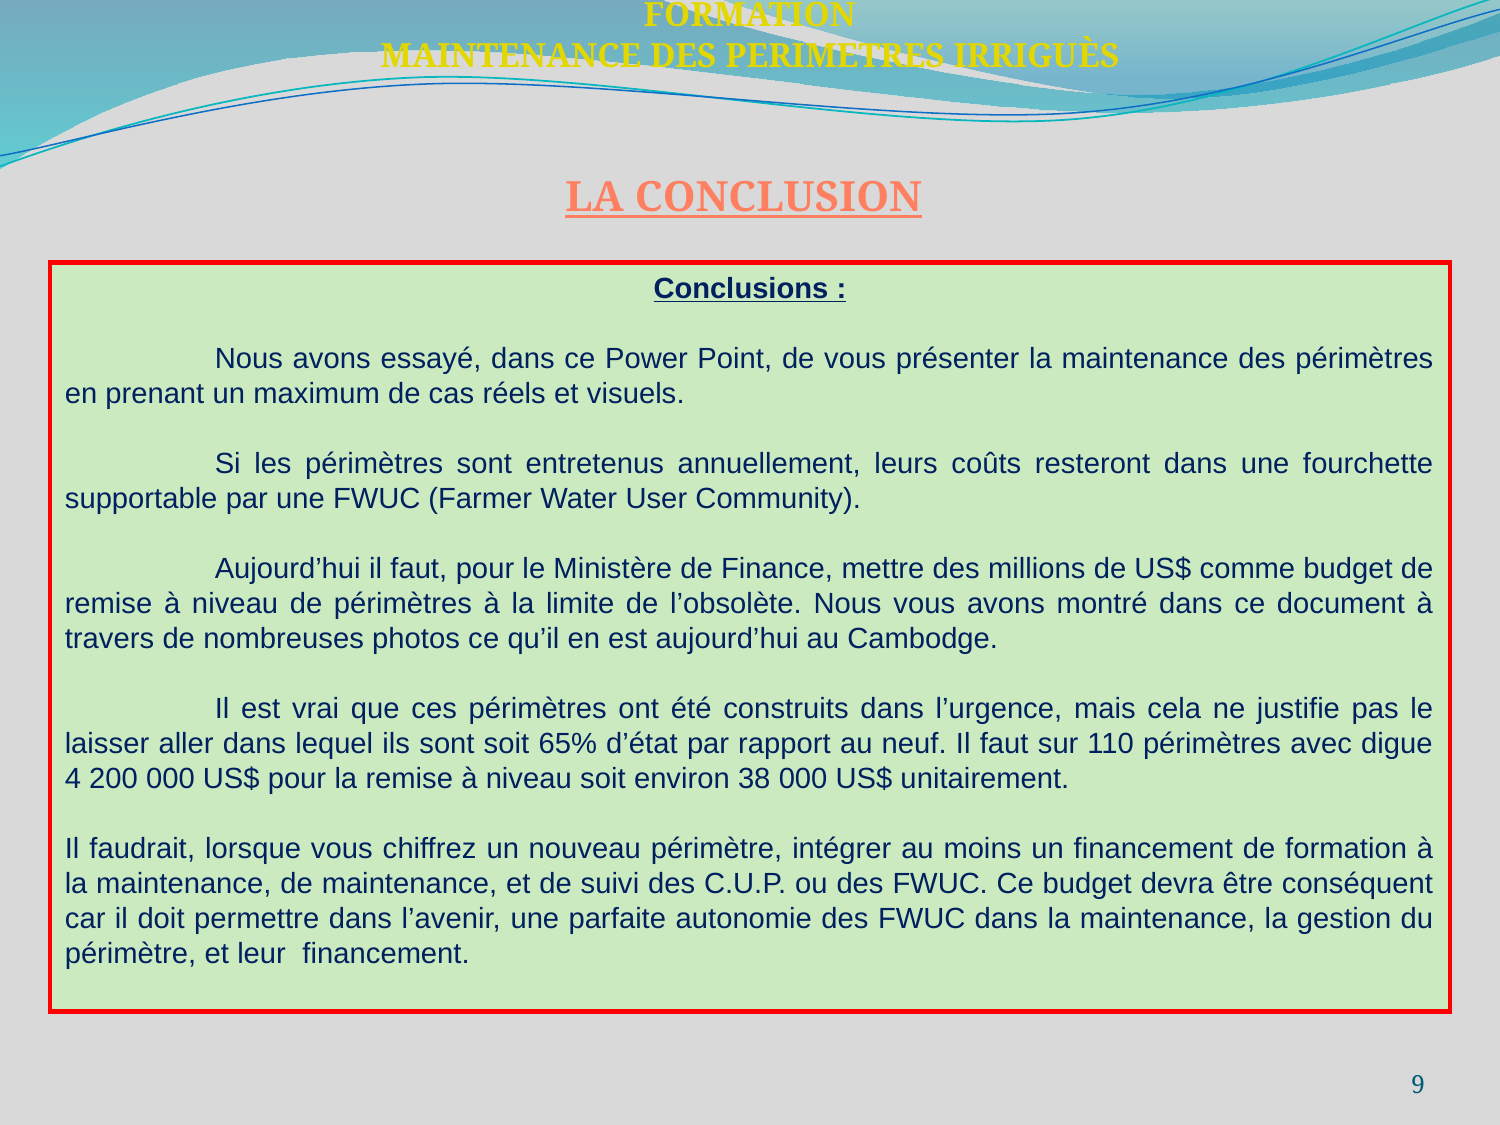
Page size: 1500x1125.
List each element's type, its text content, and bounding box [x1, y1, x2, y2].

text_box Conclusions : Nous avons essayé, dans ce Power Point, de vous présenter la maintenance des périmètres en prenant un maximum de cas réels et visuels. Si les périmètres sont entretenus annuellement, leurs coûts resteront dans une fourchette supportable par une FWUC (Farmer Water User Community). Aujourd’hui il faut, pour le Ministère de Finance, mettre des millions de US$ comme budget de remise à niveau de périmètres à la limite de l’obsolète. Nous vous avons montré dans ce document à travers de nombreuses photos ce qu’il en est aujourd’hui au Cambodge. Il est vrai que ces périmètres ont été construits dans l’urgence, mais cela ne justifie pas le laisser aller dans lequel ils sont soit 65% d’état par rapport au neuf. Il faut sur 110 périmètres avec digue 4 200 000 US$ pour la remise à niveau soit environ 38 000 US$ unitairement. Il faudrait, lorsque vous chiffrez un nouveau périmètre, intégrer au moins un financement de formation à la maintenance, de maintenance, et de suivi des C.U.P. ou des FWUC. Ce budget devra être conséquent car il doit permettre dans l’avenir, une parfaite autonomie des FWUC dans la maintenance, la gestion du périmètre, et leur financement. [50, 262, 1450, 1012]
text_box LA CONCLUSION [312, 162, 1175, 228]
text_box FORMATION MAINTENANCE DES PERIMETRES IRRIGUÈS [0, 0, 1500, 80]
slide_number 9 [1299, 1042, 1425, 1103]
